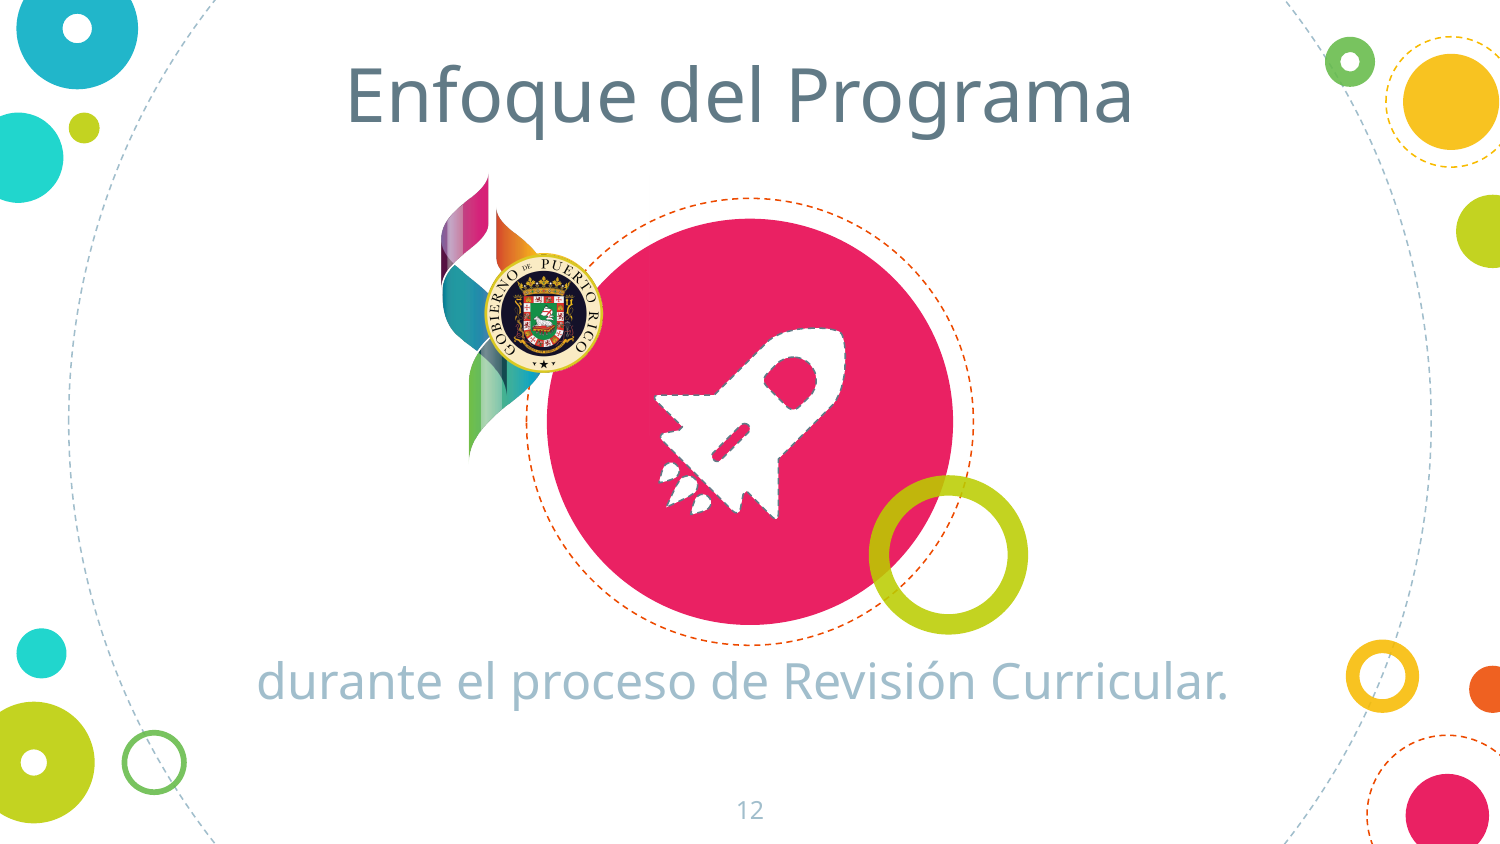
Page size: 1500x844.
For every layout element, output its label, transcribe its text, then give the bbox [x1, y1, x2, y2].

picture [400, 129, 650, 508]
title Enfoque del Programa [214, 0, 1286, 153]
slide_number 12 [711, 779, 789, 844]
text_box [868, 475, 1029, 635]
text_box [547, 198, 974, 646]
subtitle durante el proceso de Revisión Curricular. [214, 634, 1286, 764]
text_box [654, 327, 846, 520]
